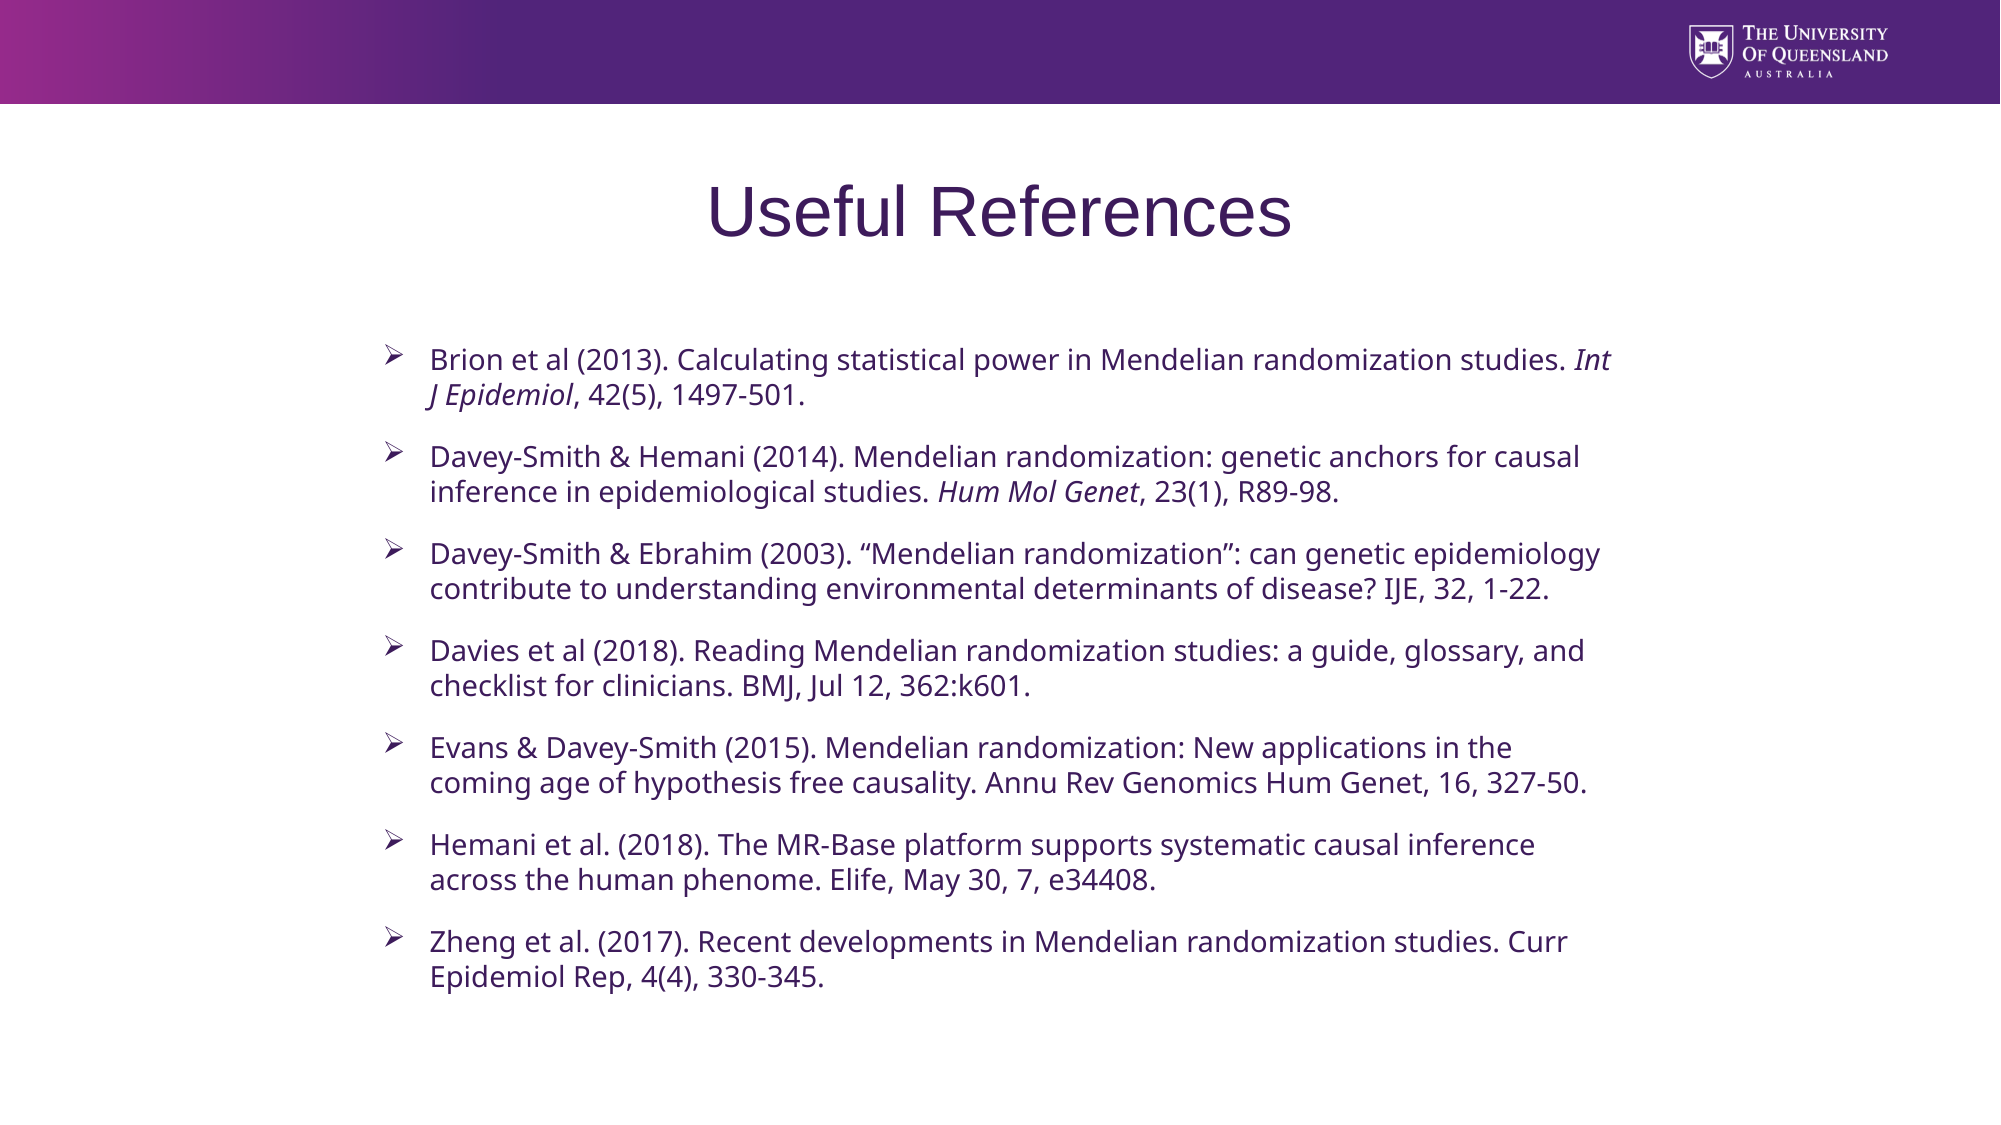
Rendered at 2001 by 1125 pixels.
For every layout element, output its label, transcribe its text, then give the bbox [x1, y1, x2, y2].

picture [1689, 25, 1888, 79]
title Useful References [114, 175, 1886, 253]
text_box Brion et al (2013). Calculating statistical power in Mendelian randomization studies. Int J Epidemiol, 42(5), 1497-501. Davey-Smith & Hemani (2014). Mendelian randomization: genetic anchors for causal inference in epidemiological studies. Hum Mol Genet, 23(1), R89-98. Davey-Smith & Ebrahim (2003). “Mendelian randomization”: can genetic epidemiology contribute to understanding environmental determinants of disease? IJE, 32, 1-22. Davies et al (2018). Reading Mendelian randomization studies: a guide, glossary, and checklist for clinicians. BMJ, Jul 12, 362:k601. Evans & Davey-Smith (2015). Mendelian randomization: New applications in the coming age of hypothesis free causality. Annu Rev Genomics Hum Genet, 16, 327-50. Hemani et al. (2018). The MR-Base platform supports systematic causal inference across the human phenome. Elife, May 30, 7, e34408. Zheng et al. (2017). Recent developments in Mendelian randomization studies. Curr Epidemiol Rep, 4(4), 330-345. [367, 333, 1632, 1001]
